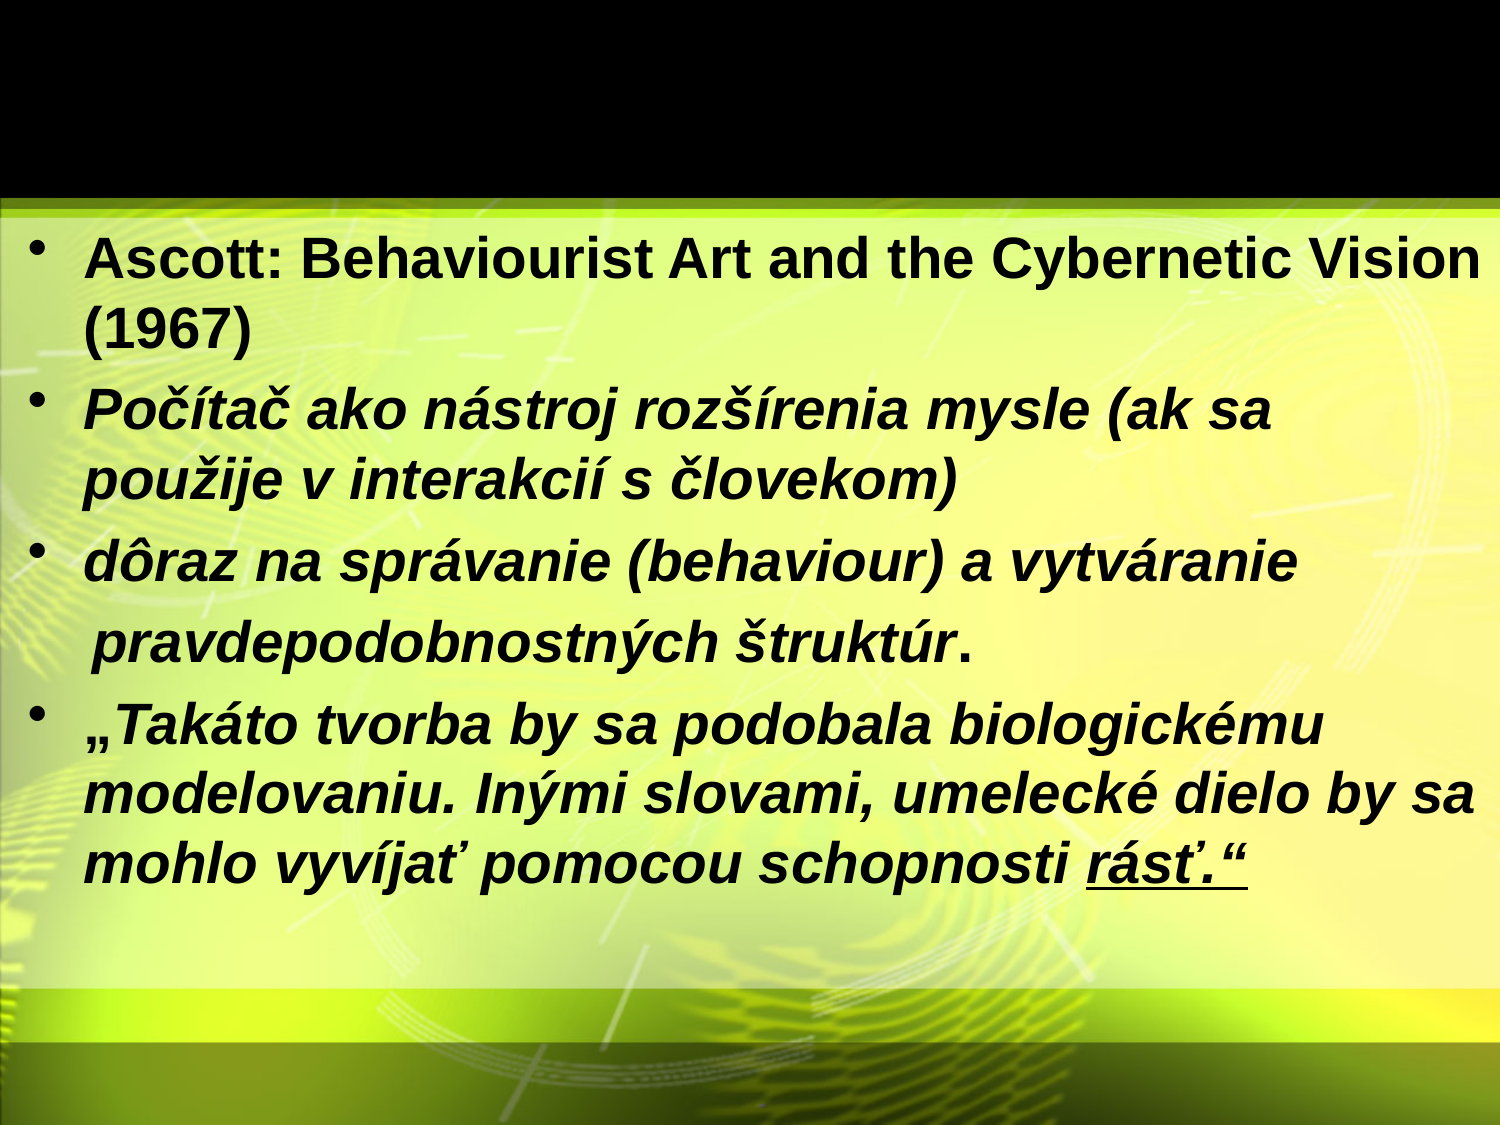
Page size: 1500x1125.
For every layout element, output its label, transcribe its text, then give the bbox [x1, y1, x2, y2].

picture [0, 0, 1500, 1125]
list Ascott: Behaviourist Art and the Cybernetic Vision (1967) Počítač ako nástroj rozšírenia mysle (ak sa použije v interakcií s človekom) dôraz na správanie (behaviour) a vytváranie pravdepodobnostných štruktúr. „Takáto tvorba by sa podobala biologickému modelovaniu. Inými slovami, umelecké dielo by sa mohlo vyvíjať pomocou schopnosti rásť.“ [12, 212, 1500, 1038]
